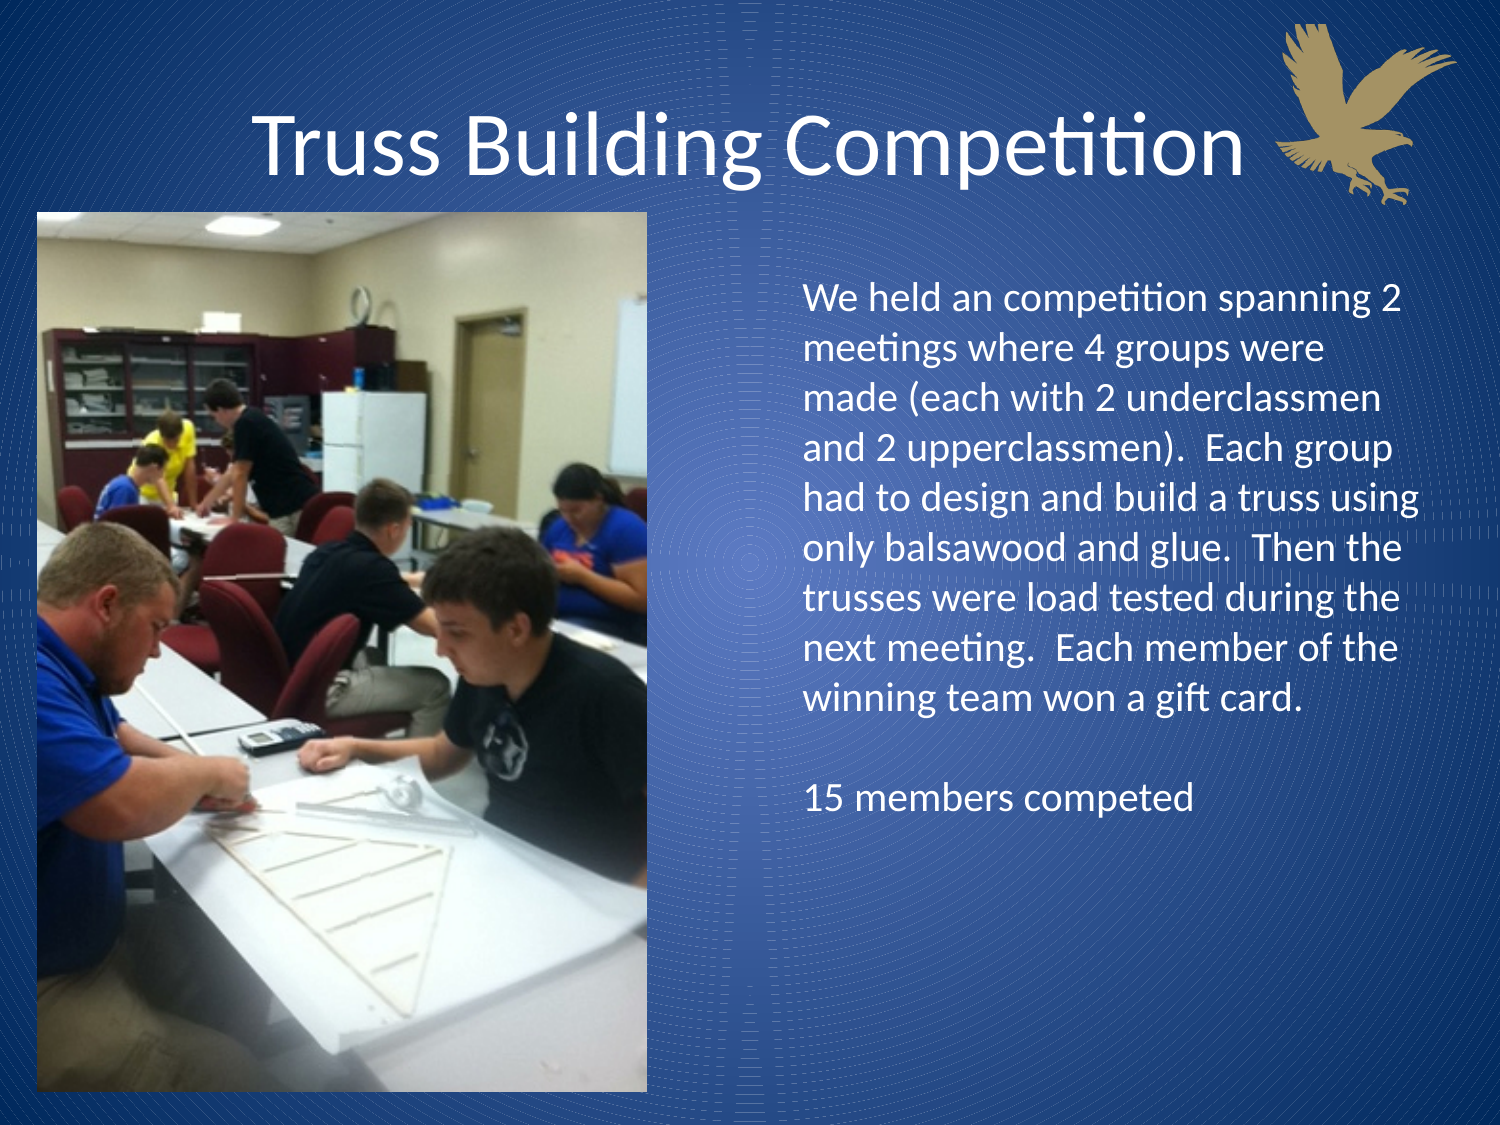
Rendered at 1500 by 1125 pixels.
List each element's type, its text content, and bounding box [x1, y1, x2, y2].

title Truss Building Competition [75, 45, 1425, 233]
picture [1275, 24, 1457, 205]
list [37, 212, 648, 1093]
text_box We held an competition spanning 2 meetings where 4 groups were made (each with 2 underclassmen and 2 upperclassmen). Each group had to design and build a truss using only balsawood and glue. Then the trusses were load tested during the next meeting. Each member of the winning team won a gift card. 15 members competed [787, 262, 1438, 828]
